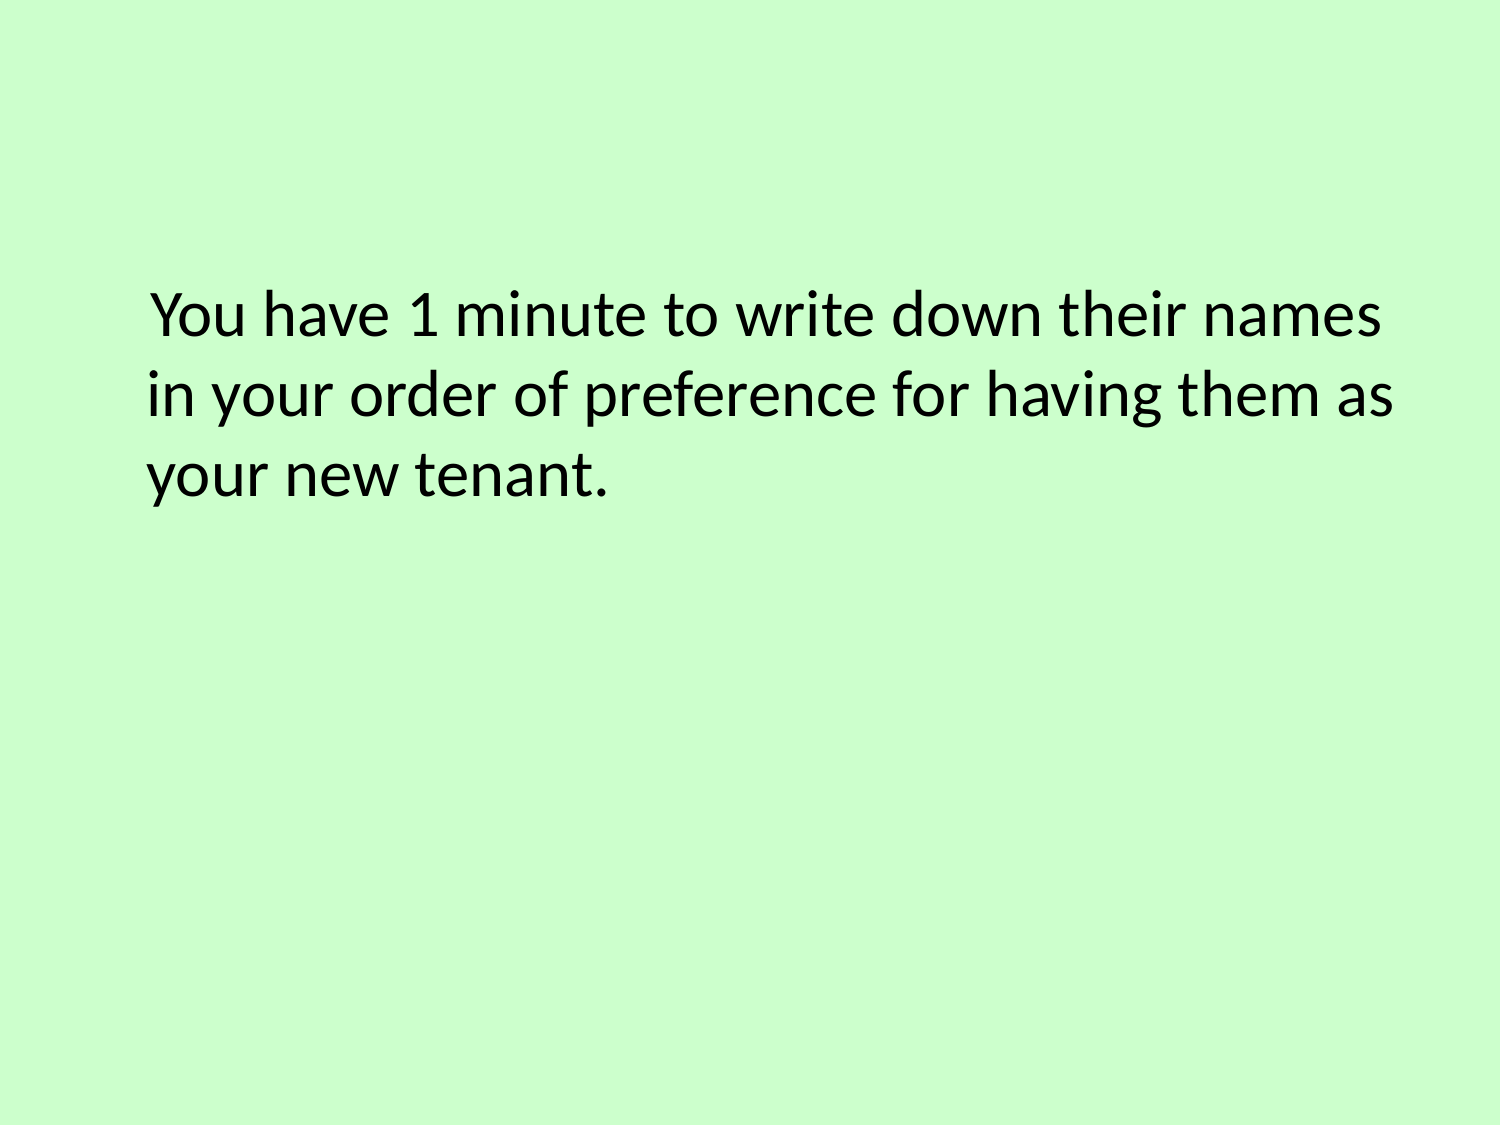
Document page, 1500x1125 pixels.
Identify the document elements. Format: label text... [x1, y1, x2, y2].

list You have 1 minute to write down their names in your order of preference for having them as your new tenant. [75, 262, 1425, 1005]
